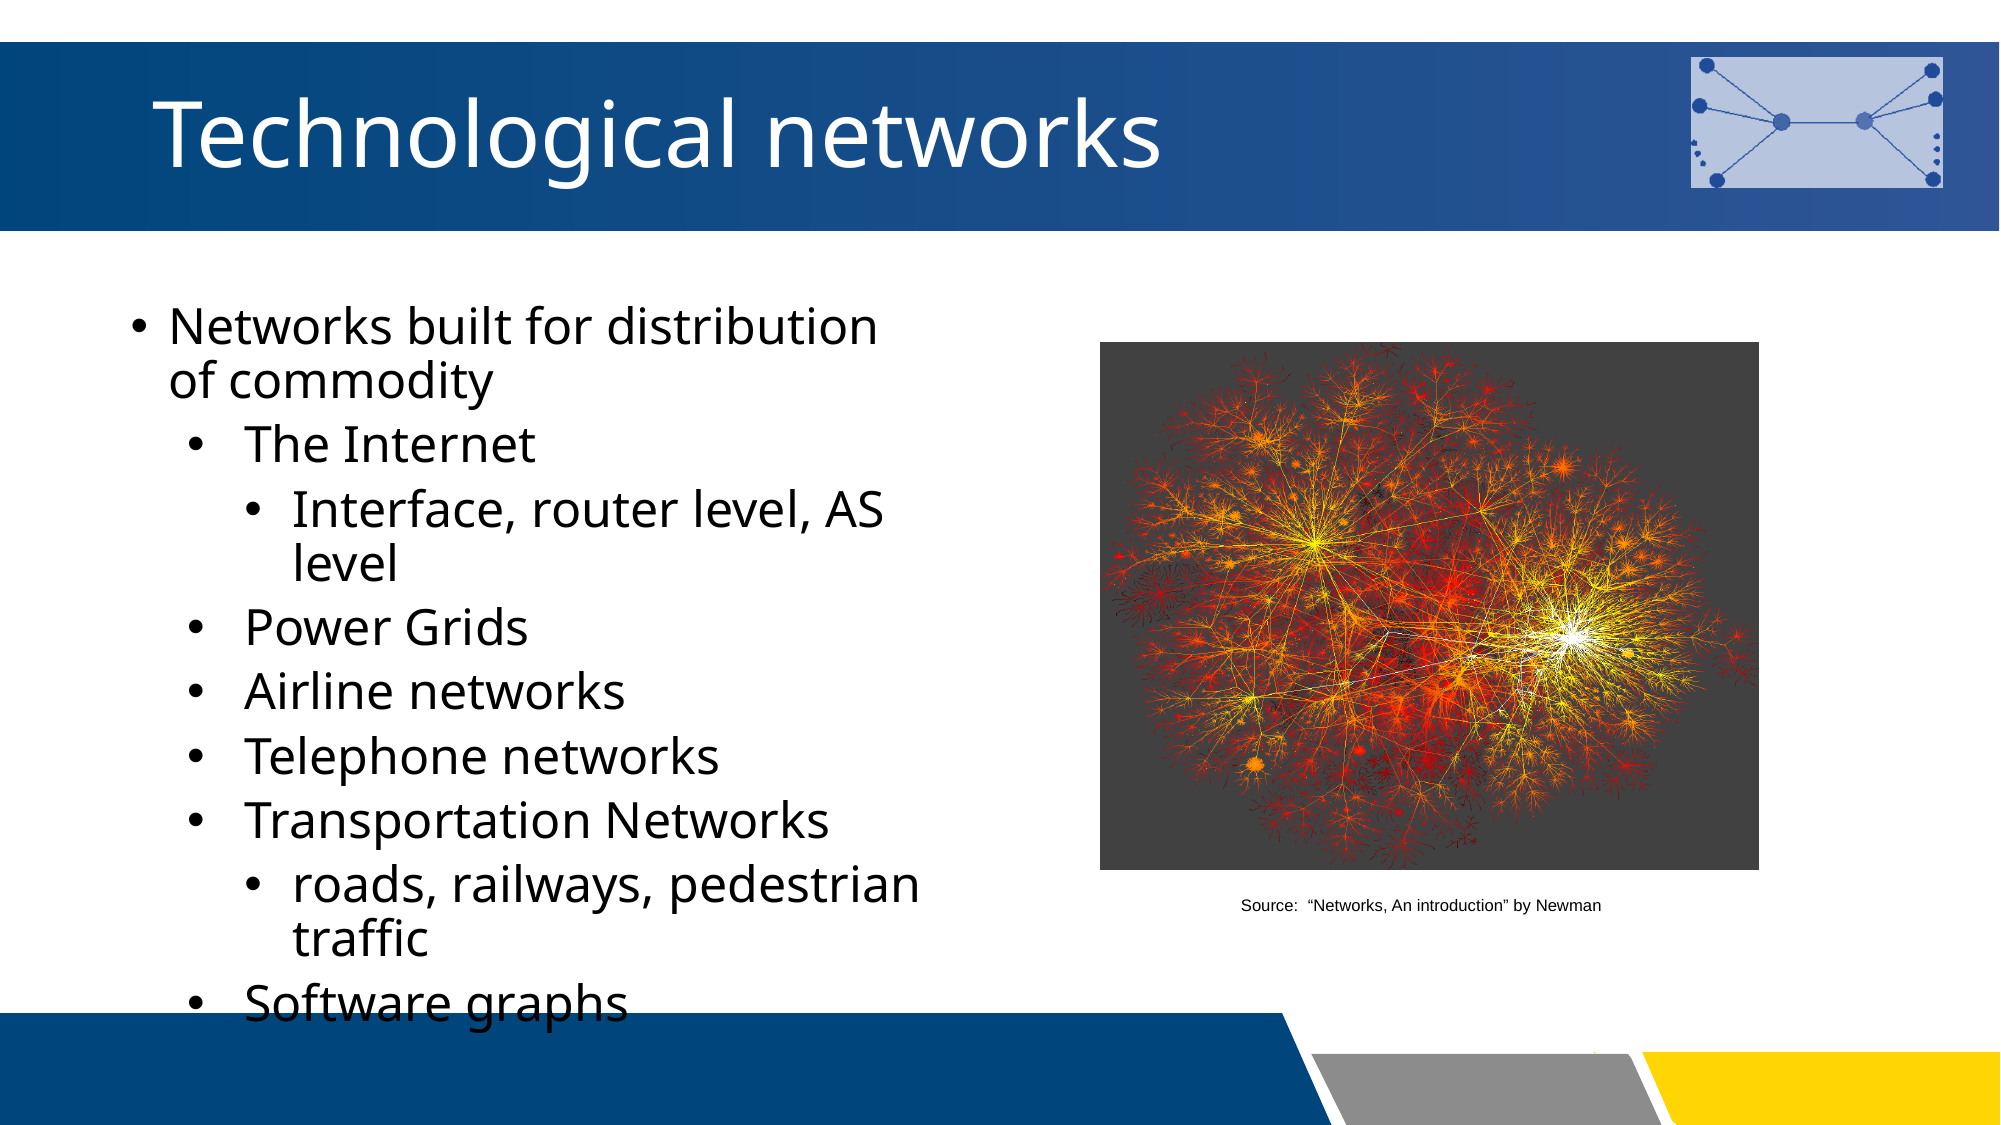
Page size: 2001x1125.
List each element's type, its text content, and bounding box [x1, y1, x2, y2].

text_box Source: “Networks, An introduction” by Newman [1204, 887, 1618, 938]
picture [1100, 342, 1759, 870]
list Networks built for distribution of commodity The Internet Interface, router level, AS level Power Grids Airline networks Telephone networks Transportation Networks roads, railways, pedestrian traffic Software graphs [115, 293, 947, 392]
title Technological networks [137, 57, 1618, 219]
